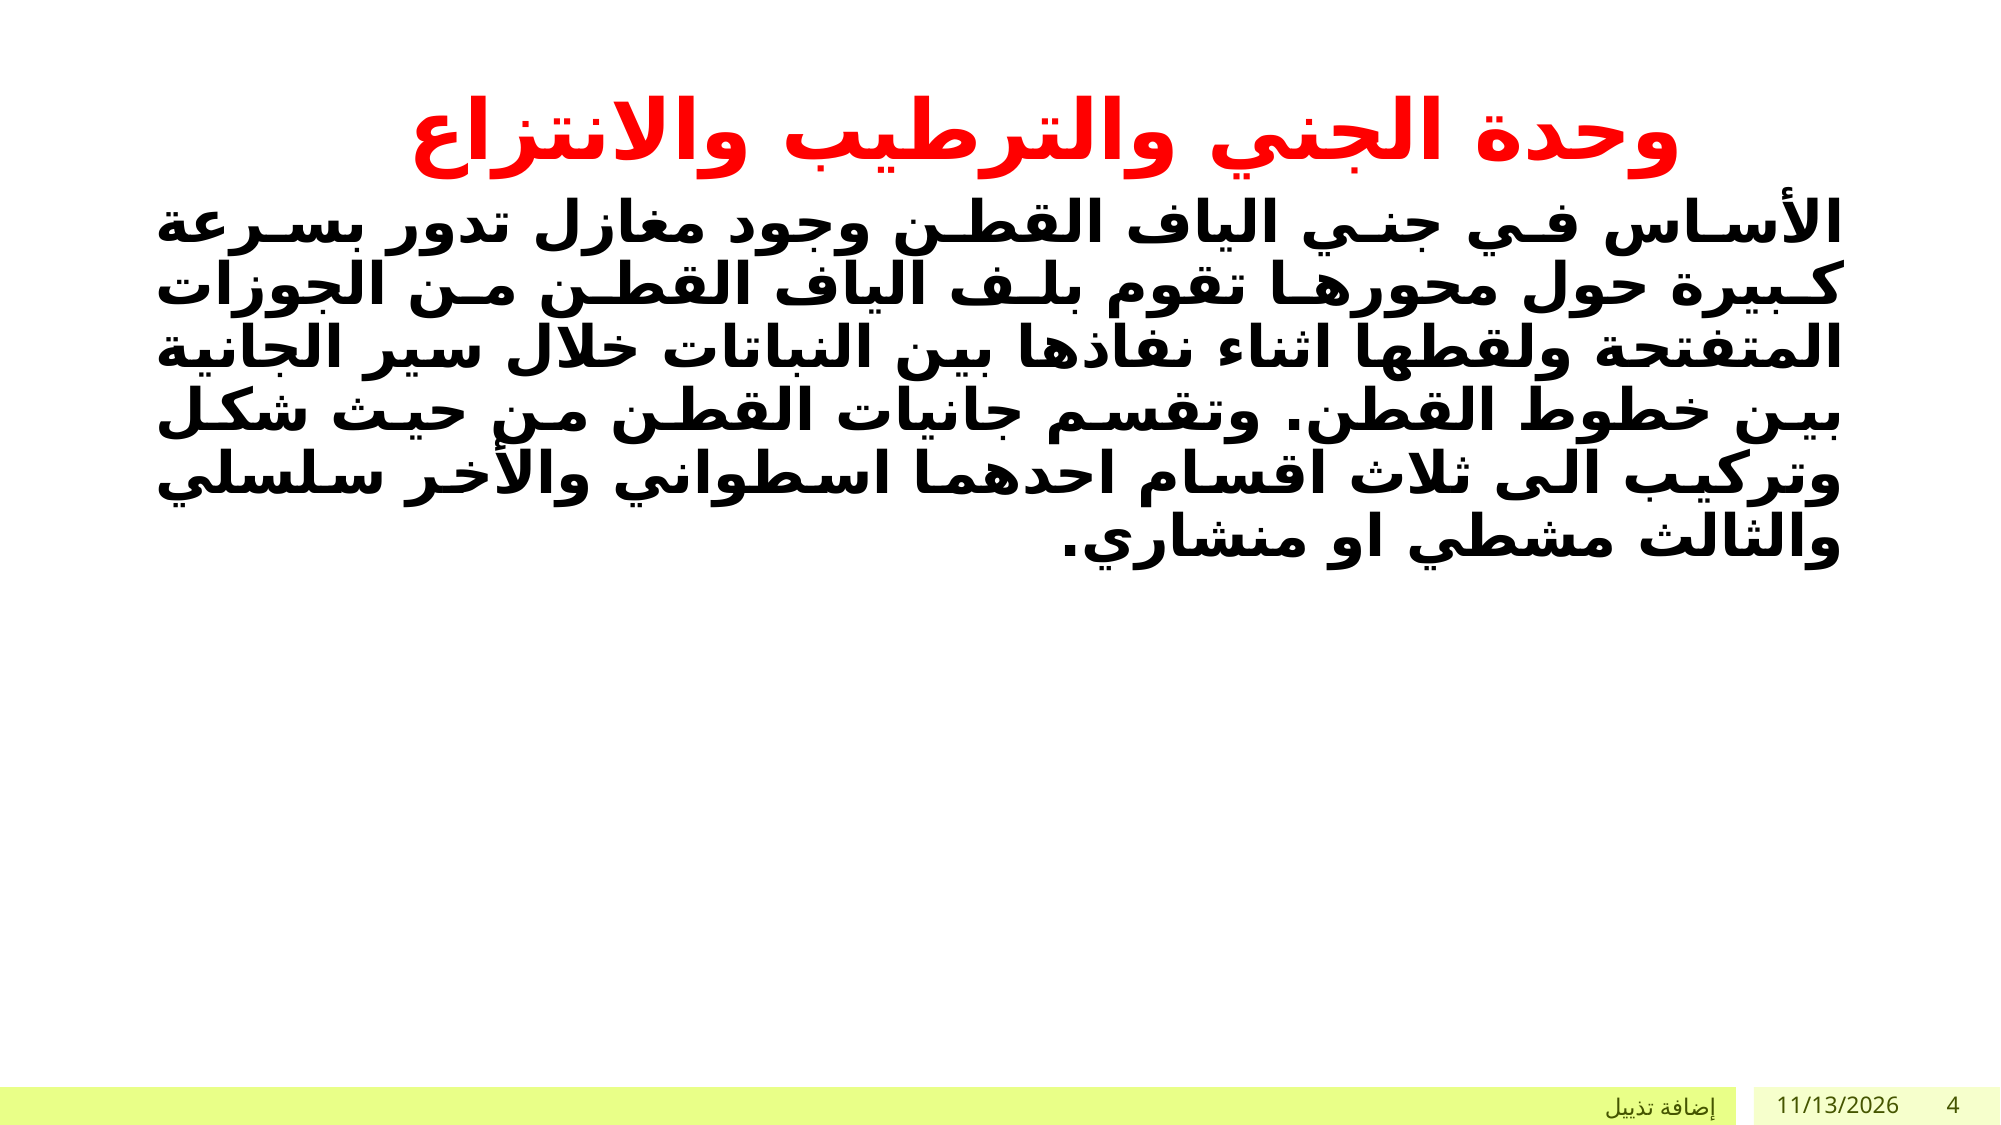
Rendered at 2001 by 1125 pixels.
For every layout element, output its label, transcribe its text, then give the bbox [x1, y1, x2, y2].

list الأساس في جني الياف القطن وجود مغازل تدور بسرعة كبيرة حول محورها تقوم بلف الياف القطن من الجوزات المتفتحة ولقطها اثناء نفاذها بين النباتات خلال سير الجانية بين خطوط القطن. وتقسم جانيات القطن من حيث شكل وتركيب الى ثلاث اقسام احدهما اسطواني والأخر سلسلي والثالث مشطي او منشاري. [140, 184, 1860, 1054]
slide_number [1761, 1087, 1926, 1125]
footer إضافة تذييل [231, 1087, 1732, 1125]
slide_number 4 [1931, 1087, 2000, 1125]
